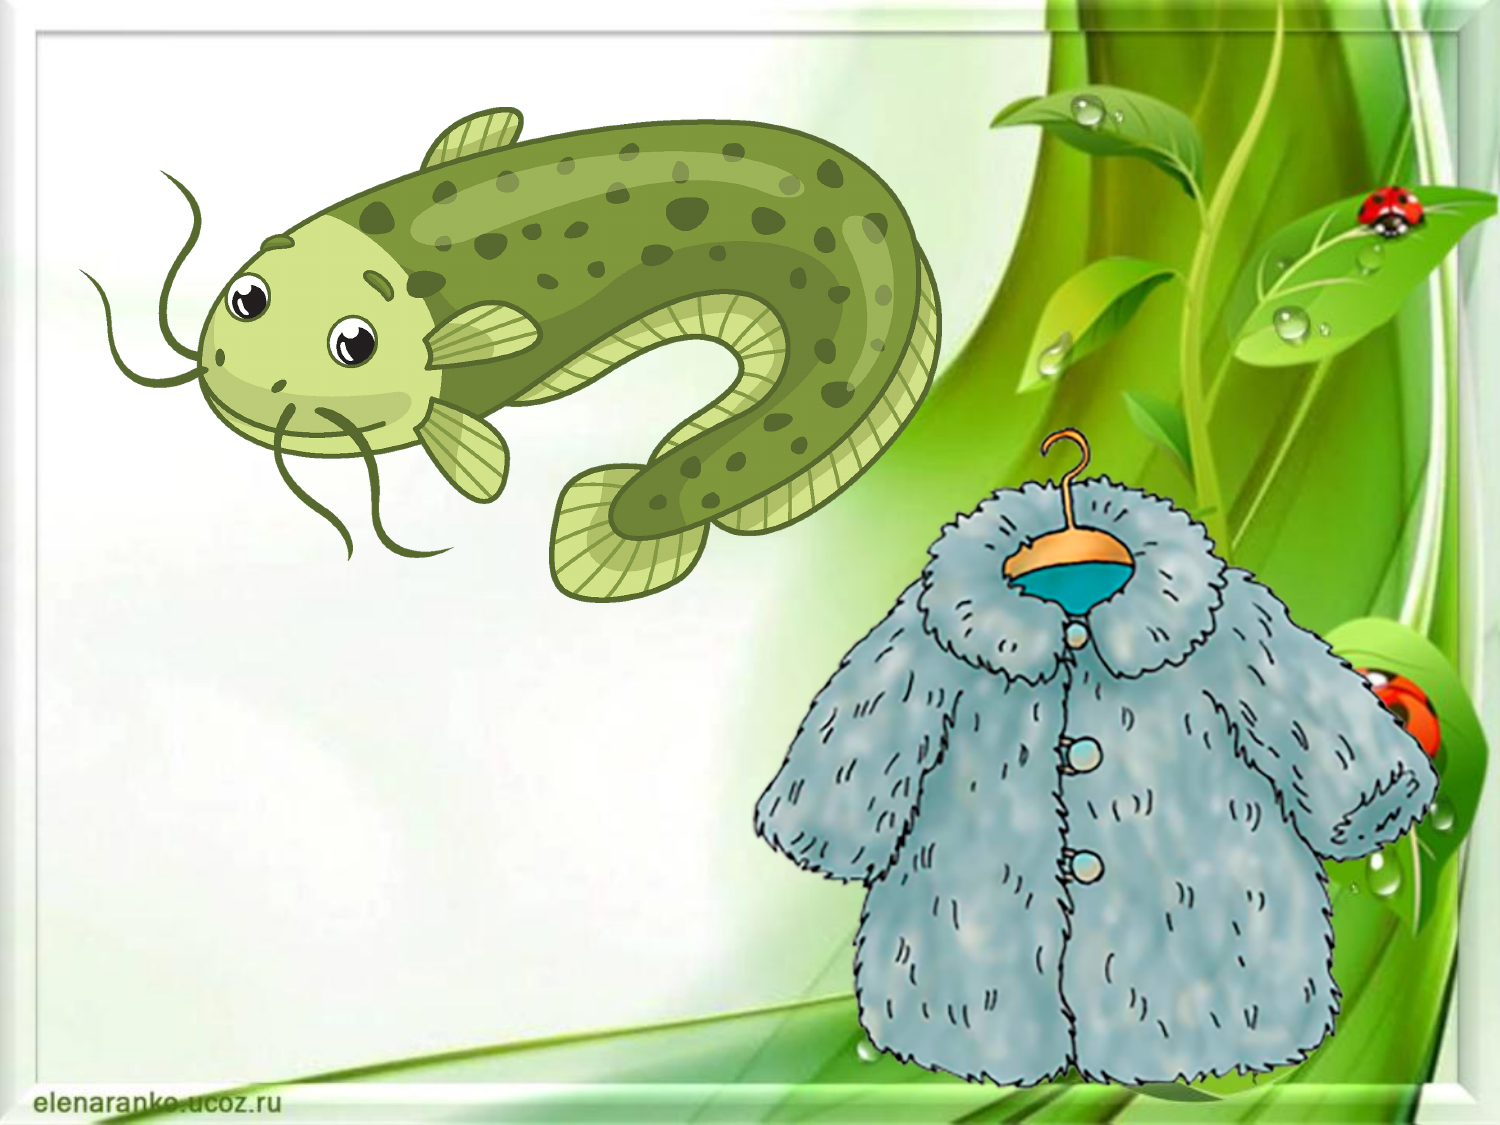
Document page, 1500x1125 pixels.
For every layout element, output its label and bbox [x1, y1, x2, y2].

picture [0, 0, 1500, 1125]
list [79, 107, 942, 603]
